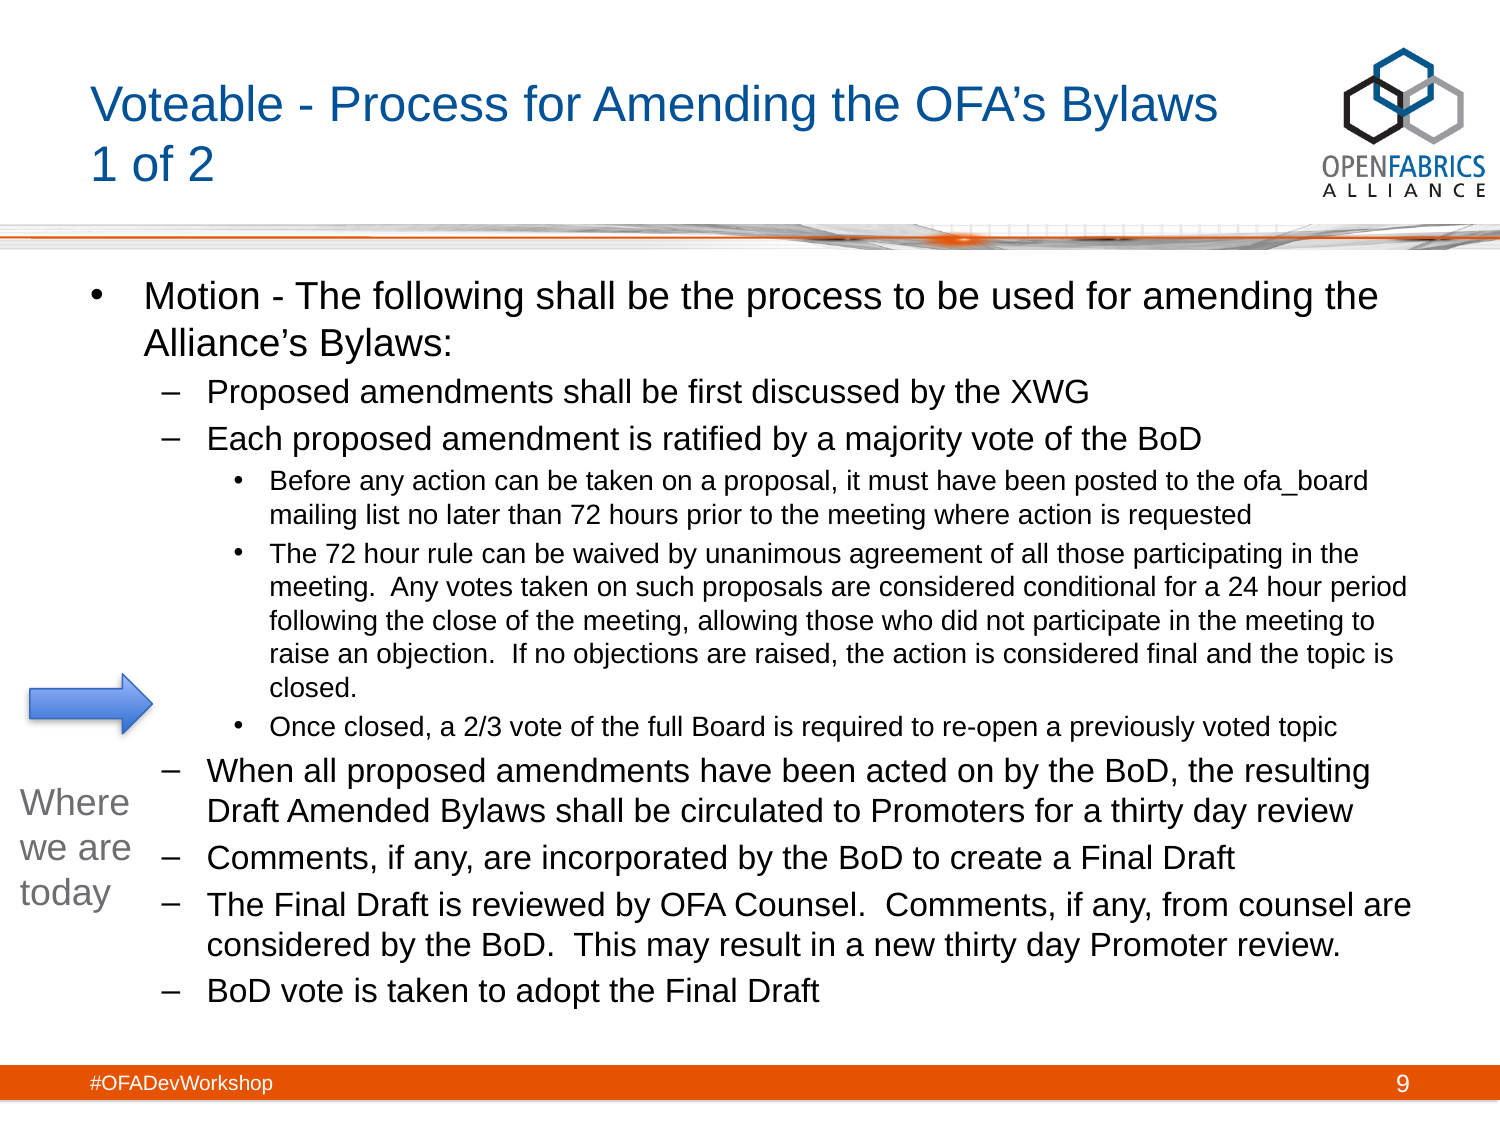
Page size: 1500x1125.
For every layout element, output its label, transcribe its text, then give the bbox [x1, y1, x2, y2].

list Motion - The following shall be the process to be used for amending the Alliance’s Bylaws: Proposed amendments shall be first discussed by the XWG Each proposed amendment is ratified by a majority vote of the BoD Before any action can be taken on a proposal, it must have been posted to the ofa_board mailing list no later than 72 hours prior to the meeting where action is requested The 72 hour rule can be waived by unanimous agreement of all those participating in the meeting. Any votes taken on such proposals are considered conditional for a 24 hour period following the close of the meeting, allowing those who did not participate in the meeting to raise an objection. If no objections are raised, the action is considered final and the topic is closed. Once closed, a 2/3 vote of the full Board is required to re-open a previously voted topic When all proposed amendments have been acted on by the BoD, the resulting Draft Amended Bylaws shall be circulated to Promoters for a thirty day review Comments, if any, are incorporated by the BoD to create a Final Draft The Final Draft is reviewed by OFA Counsel. Comments, if any, from counsel are considered by the BoD. This may result in a new thirty day Promoter review. BoD vote is taken to adopt the Final Draft [75, 262, 1444, 1025]
slide_number 9 [1074, 1052, 1425, 1113]
text_box [29, 673, 153, 735]
picture [0, 239, 1500, 250]
picture [1312, 37, 1494, 219]
footer #OFADevWorkshop [75, 1052, 550, 1113]
picture [0, 224, 1500, 236]
text_box Where we are today [4, 770, 153, 920]
title Voteable - Process for Amending the OFA’s Bylaws 1 of 2 [75, 37, 1300, 225]
